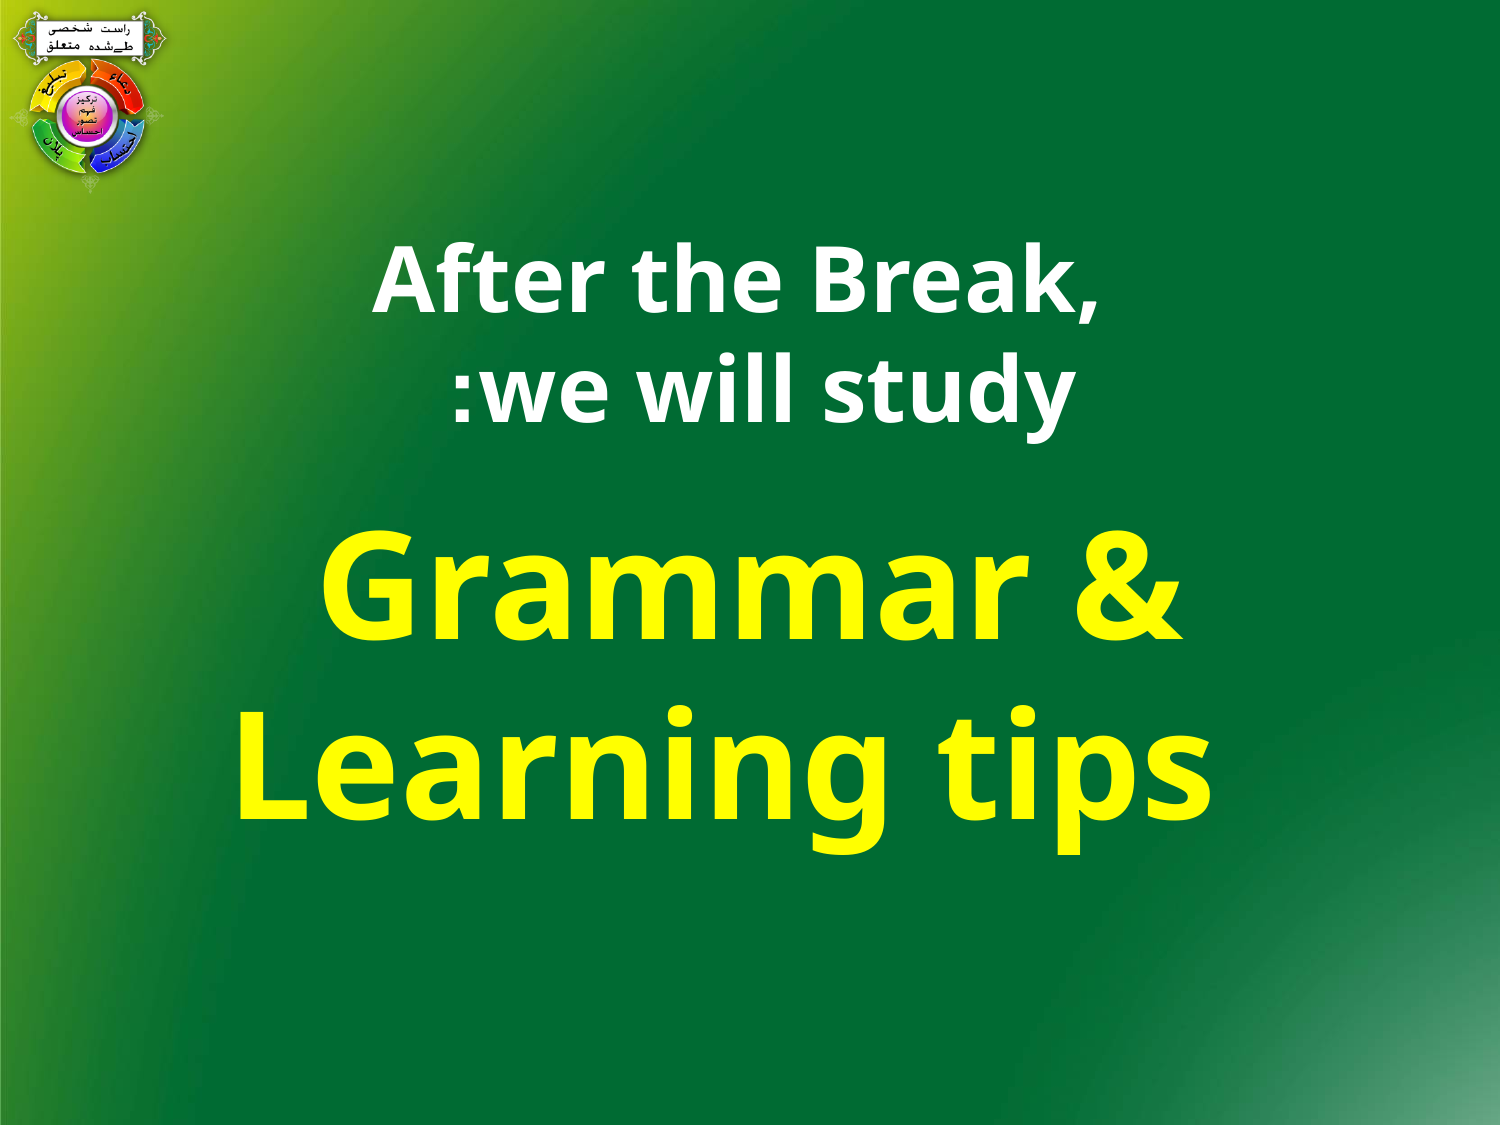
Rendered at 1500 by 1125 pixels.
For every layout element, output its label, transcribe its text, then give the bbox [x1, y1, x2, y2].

title After the Break, we will study: [74, 237, 1426, 426]
picture [0, 0, 1500, 1125]
list Grammar & Learning tips [74, 481, 1426, 1125]
